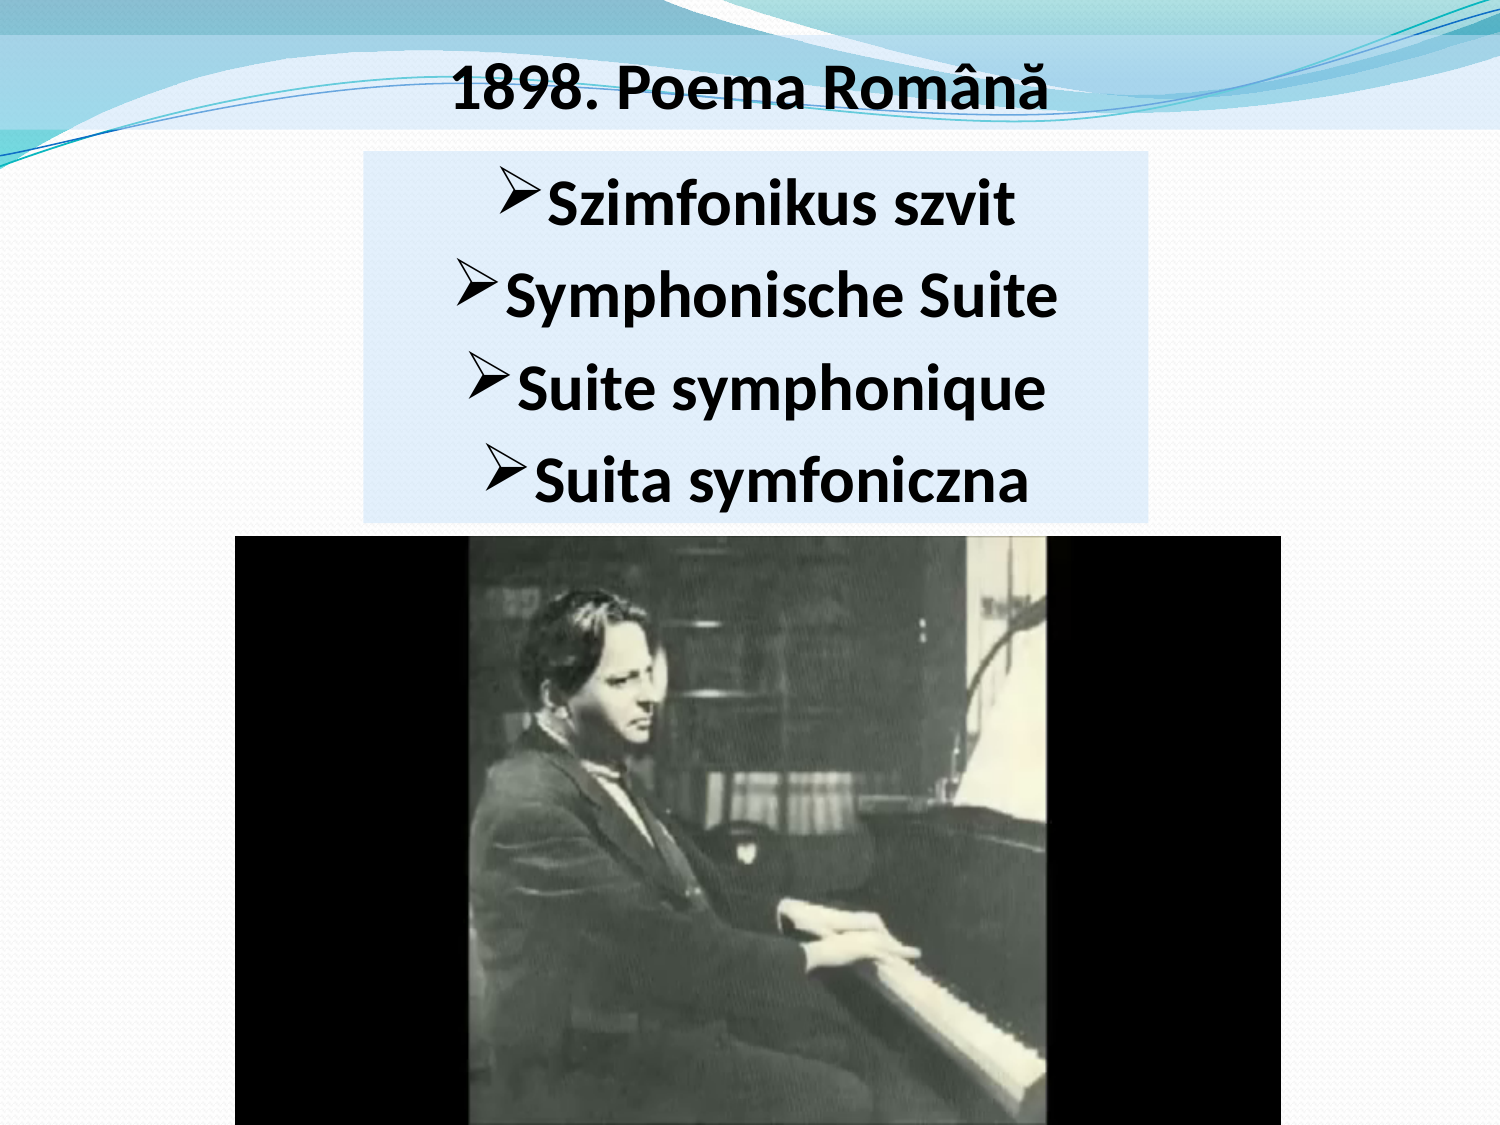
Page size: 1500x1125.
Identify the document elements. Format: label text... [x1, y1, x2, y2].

text_box Szimfonikus szvit Symphonische Suite Suite symphonique Suita symfoniczna [363, 151, 1149, 524]
text_box 1898. Poema Română [0, 35, 1500, 130]
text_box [234, 535, 1282, 1125]
